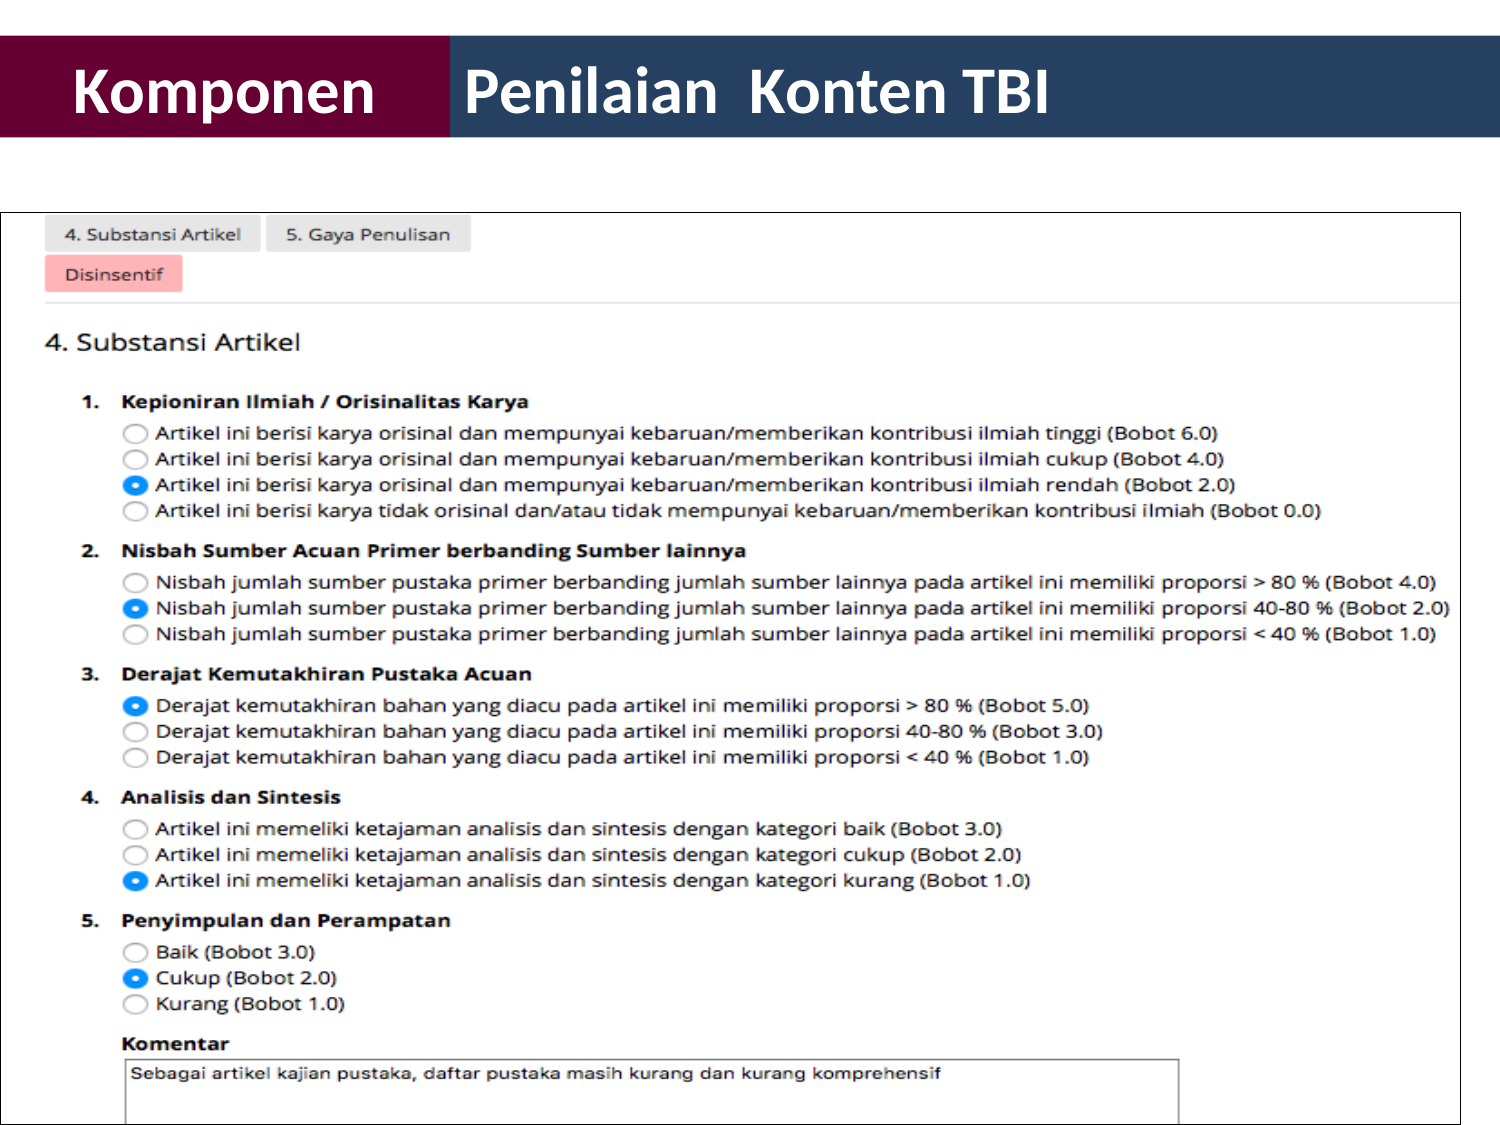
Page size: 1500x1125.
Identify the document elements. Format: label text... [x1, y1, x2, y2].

text_box Komponen [0, 34, 452, 139]
picture [0, 212, 1462, 1125]
text_box Penilaian Konten TBI [452, 34, 1500, 139]
